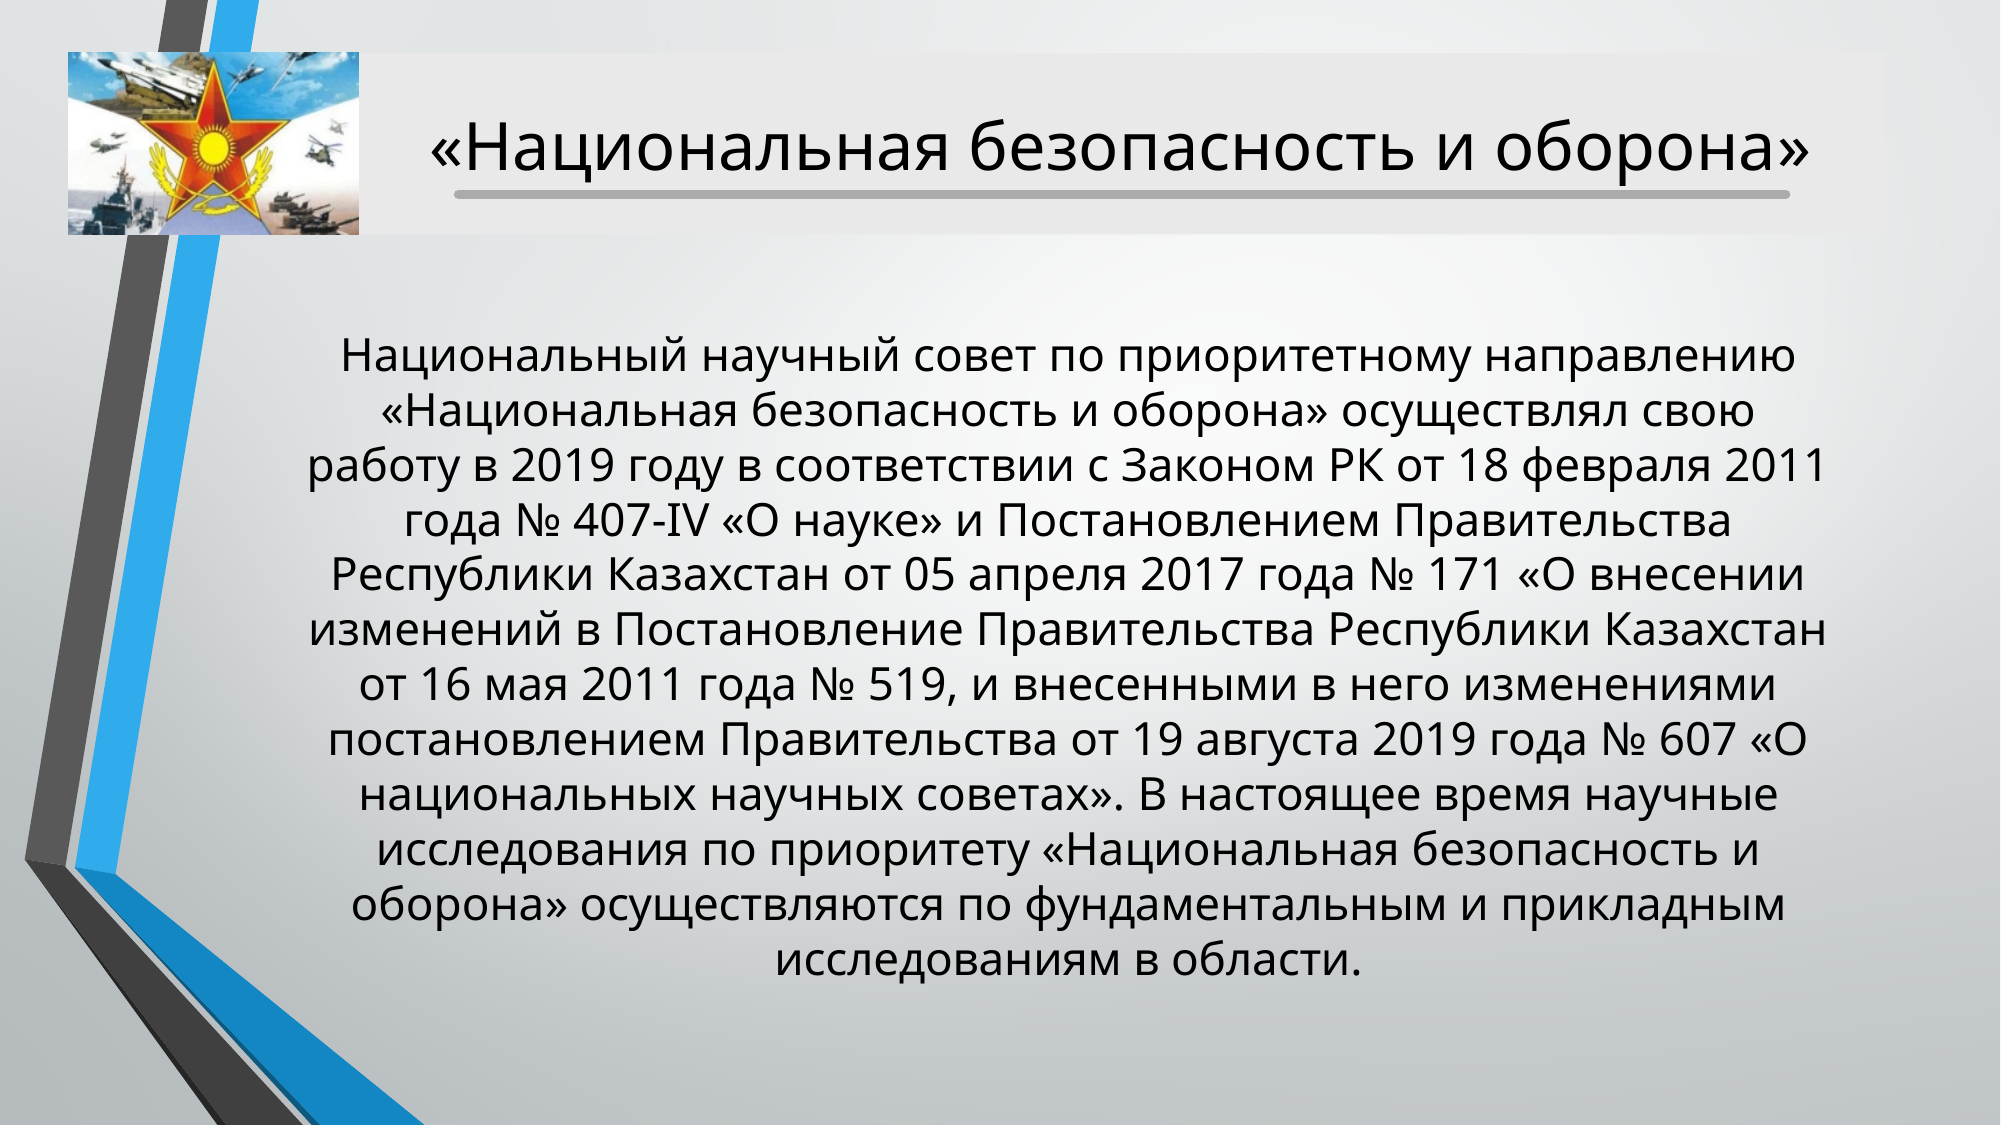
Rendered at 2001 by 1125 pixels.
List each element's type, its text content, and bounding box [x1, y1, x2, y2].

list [68, 52, 359, 235]
list Национальный научный совет по приоритетному направлению «Национальная безопасность и оборона» осуществлял свою работу в 2019 году в соответствии с Законом РК от 18 февраля 2011 года № 407-IV «О науке» и Постановлением Правительства Республики Казахстан от 05 апреля 2017 года № 171 «О внесении изменений в Постановление Правительства Республики Казахстан от 16 мая 2011 года № 519, и внесенными в него изменениями постановлением Правительства от 19 августа 2019 года № 607 «О национальных научных советах». В настоящее время научные исследования по приоритету «Национальная безопасность и оборона» осуществляются по фундаментальным и прикладным исследованиям в области. [285, 268, 1852, 1042]
title «Национальная безопасность и оборона» [359, 53, 1883, 235]
